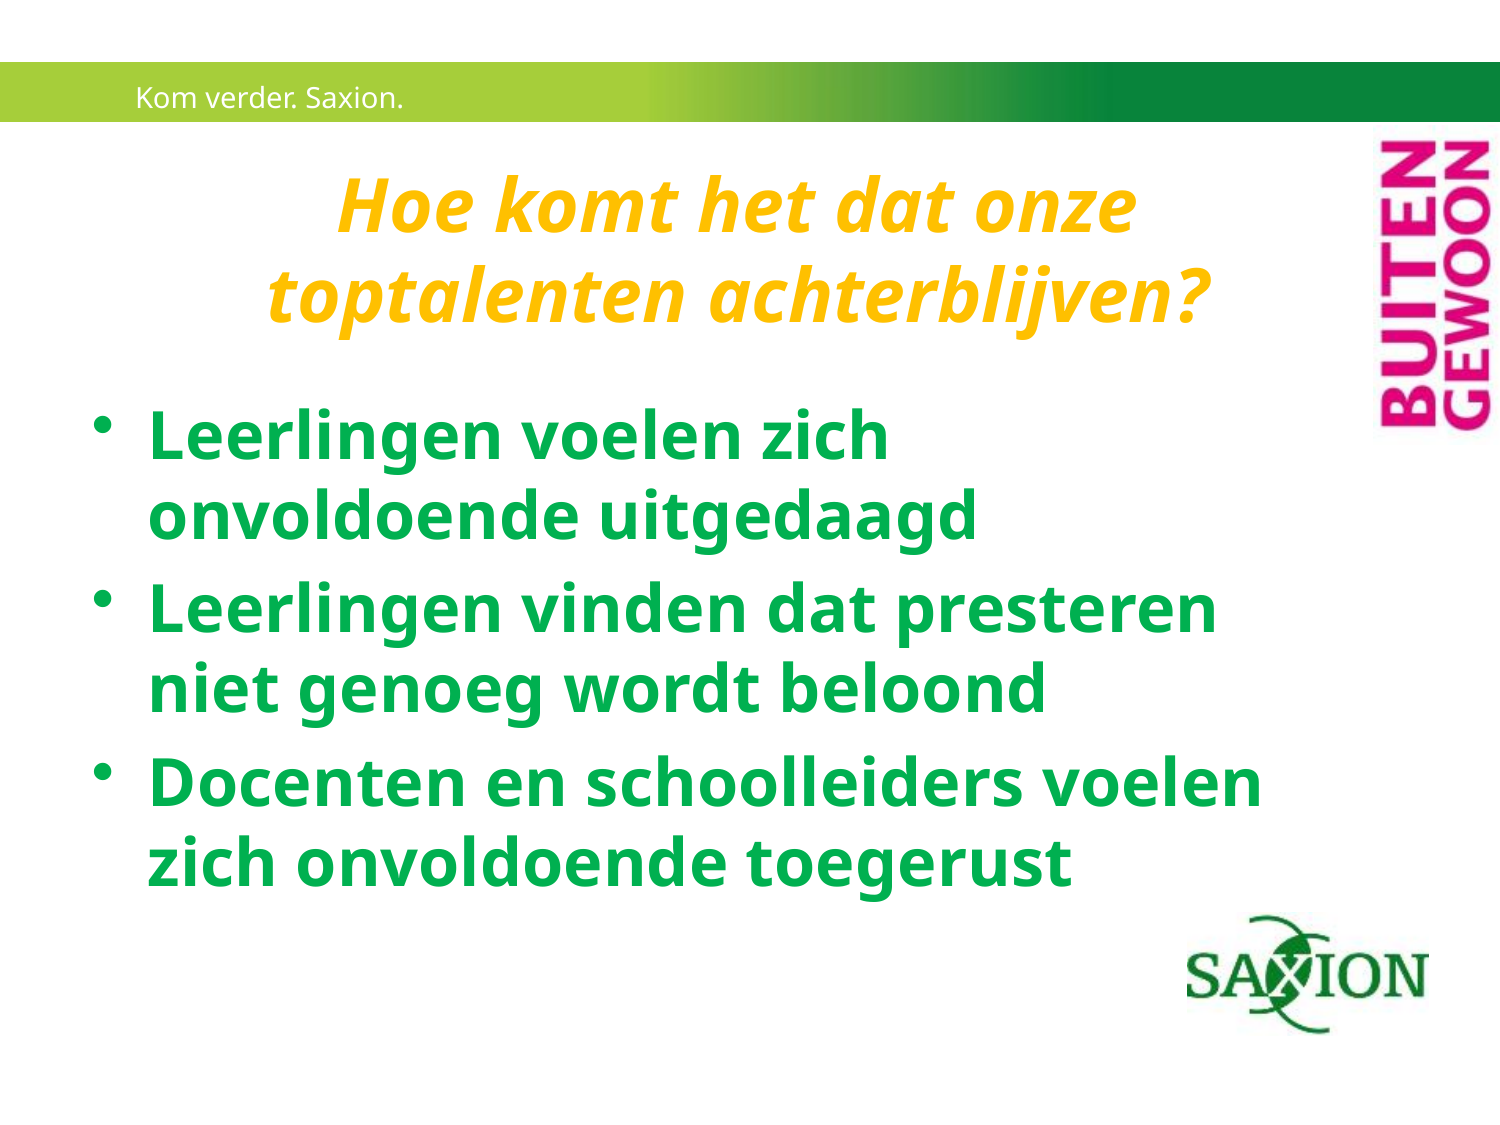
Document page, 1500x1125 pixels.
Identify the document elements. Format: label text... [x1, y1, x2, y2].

picture [1187, 912, 1429, 1036]
list Leerlingen voelen zich onvoldoende uitgedaagd Leerlingen vinden dat presteren niet genoeg wordt beloond Docenten en schoolleiders voelen zich onvoldoende toegerust [76, 385, 1329, 961]
picture [0, 62, 1500, 122]
title Hoe komt het dat onze toptalenten achterblijven? [111, 172, 1365, 323]
picture [1373, 125, 1500, 445]
